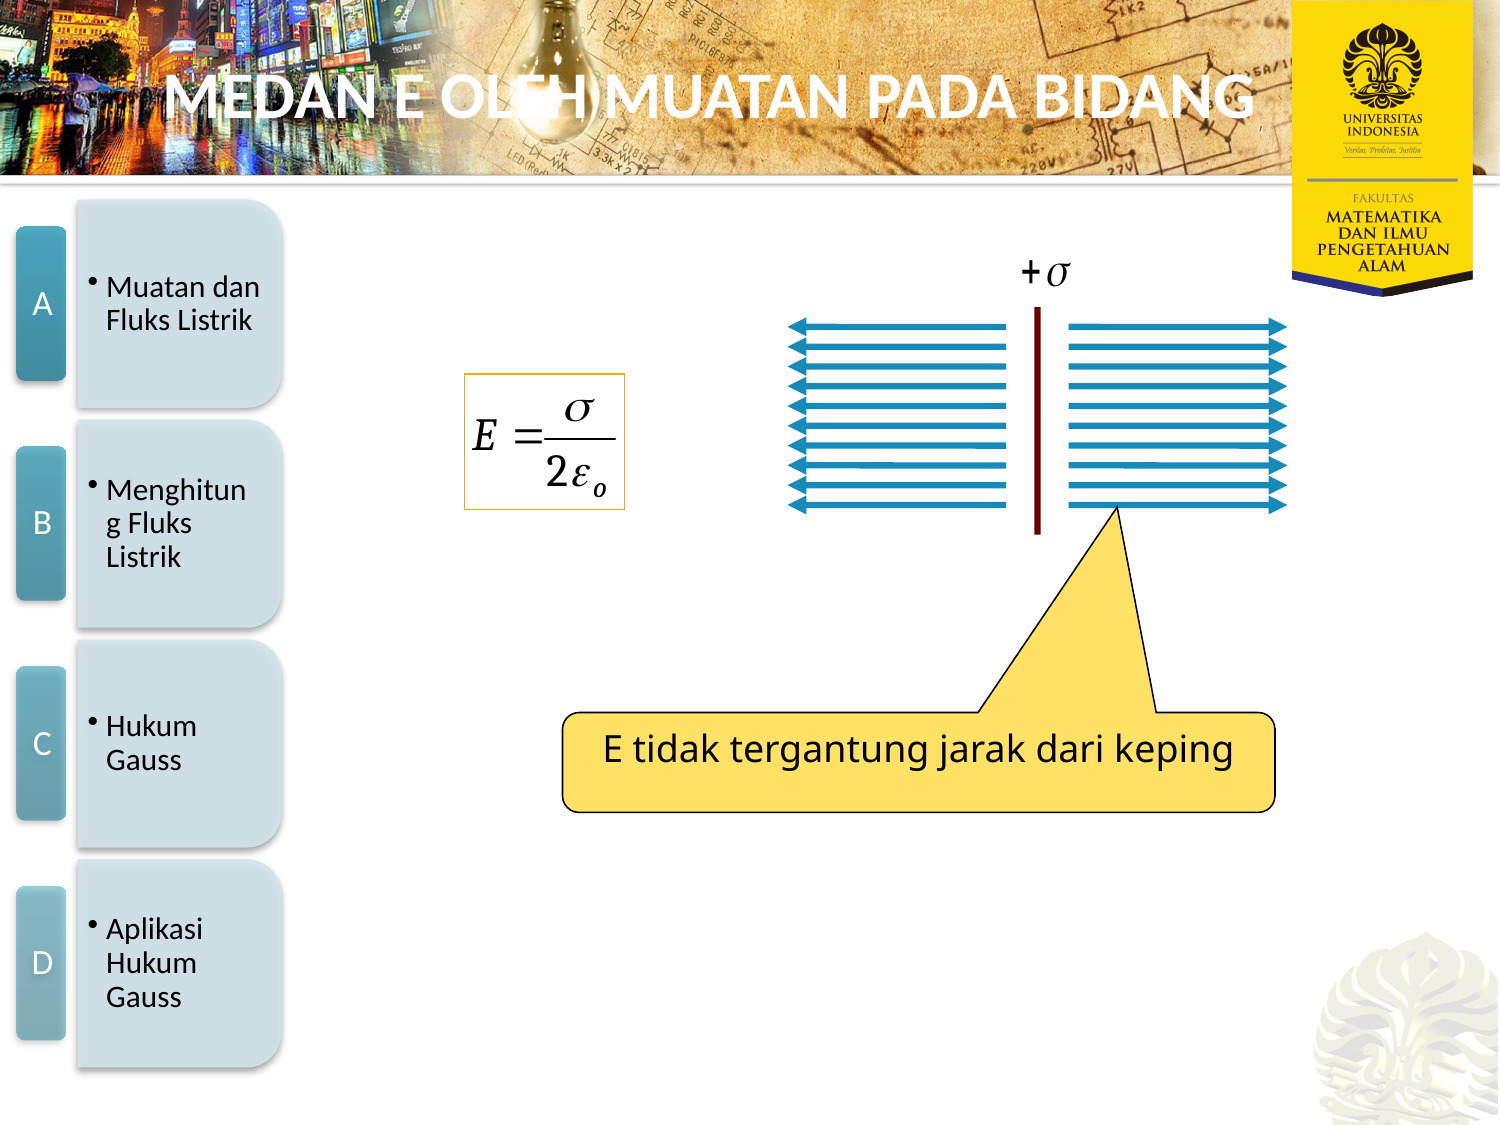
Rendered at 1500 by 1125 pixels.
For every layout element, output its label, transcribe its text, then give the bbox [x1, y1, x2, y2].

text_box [787, 249, 1288, 535]
title MEDAN E OLEH MUATAN PADA BIDANG [125, 23, 1283, 161]
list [465, 374, 624, 509]
picture [0, 0, 1500, 297]
picture [1259, 856, 1498, 1125]
text_box E tidak tergantung jarak dari keping [562, 543, 1276, 813]
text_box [0, 199, 313, 1068]
